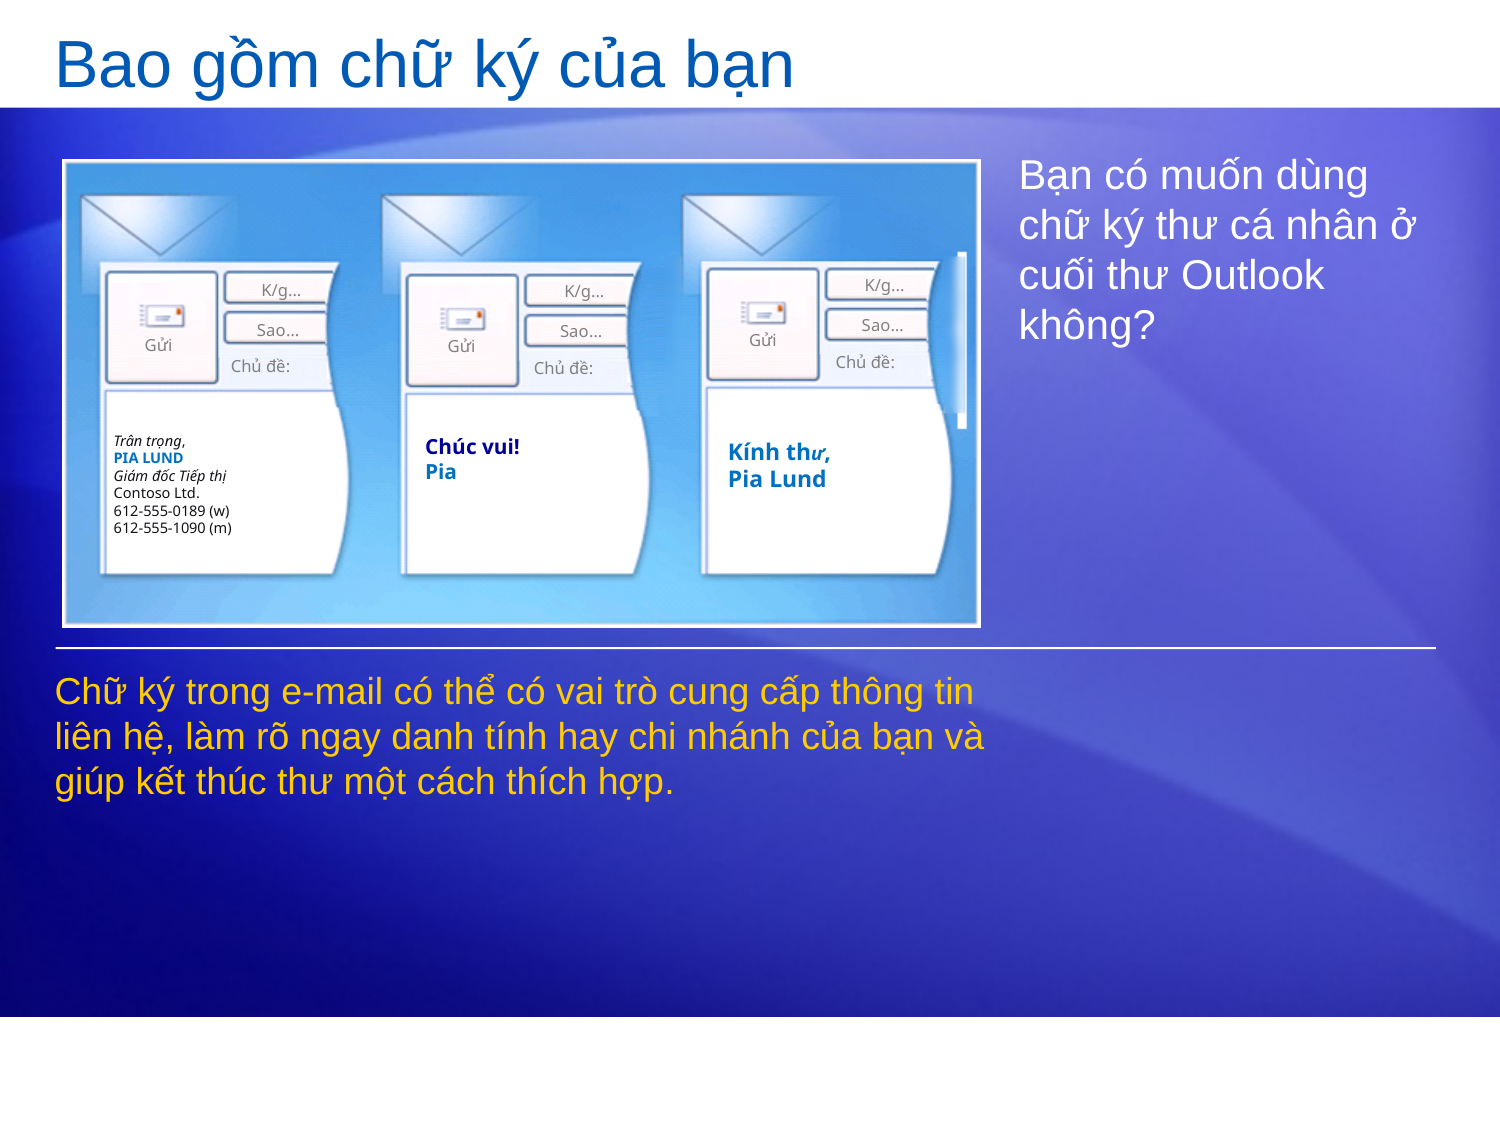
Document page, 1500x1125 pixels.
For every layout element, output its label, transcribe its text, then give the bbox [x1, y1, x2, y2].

text_box Chữ ký trong e-mail có thể có vai trò cung cấp thông tin liên hệ, làm rõ ngay danh tính hay chi nhánh của bạn và giúp kết thúc thư một cách thích hợp. [39, 659, 1014, 1010]
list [61, 159, 981, 628]
picture [0, 108, 1500, 1017]
text_box Bạn có muốn dùng chữ ký thư cá nhân ở cuối thư Outlook không? [1003, 140, 1454, 594]
title Bao gồm chữ ký của bạn [39, 10, 1500, 112]
